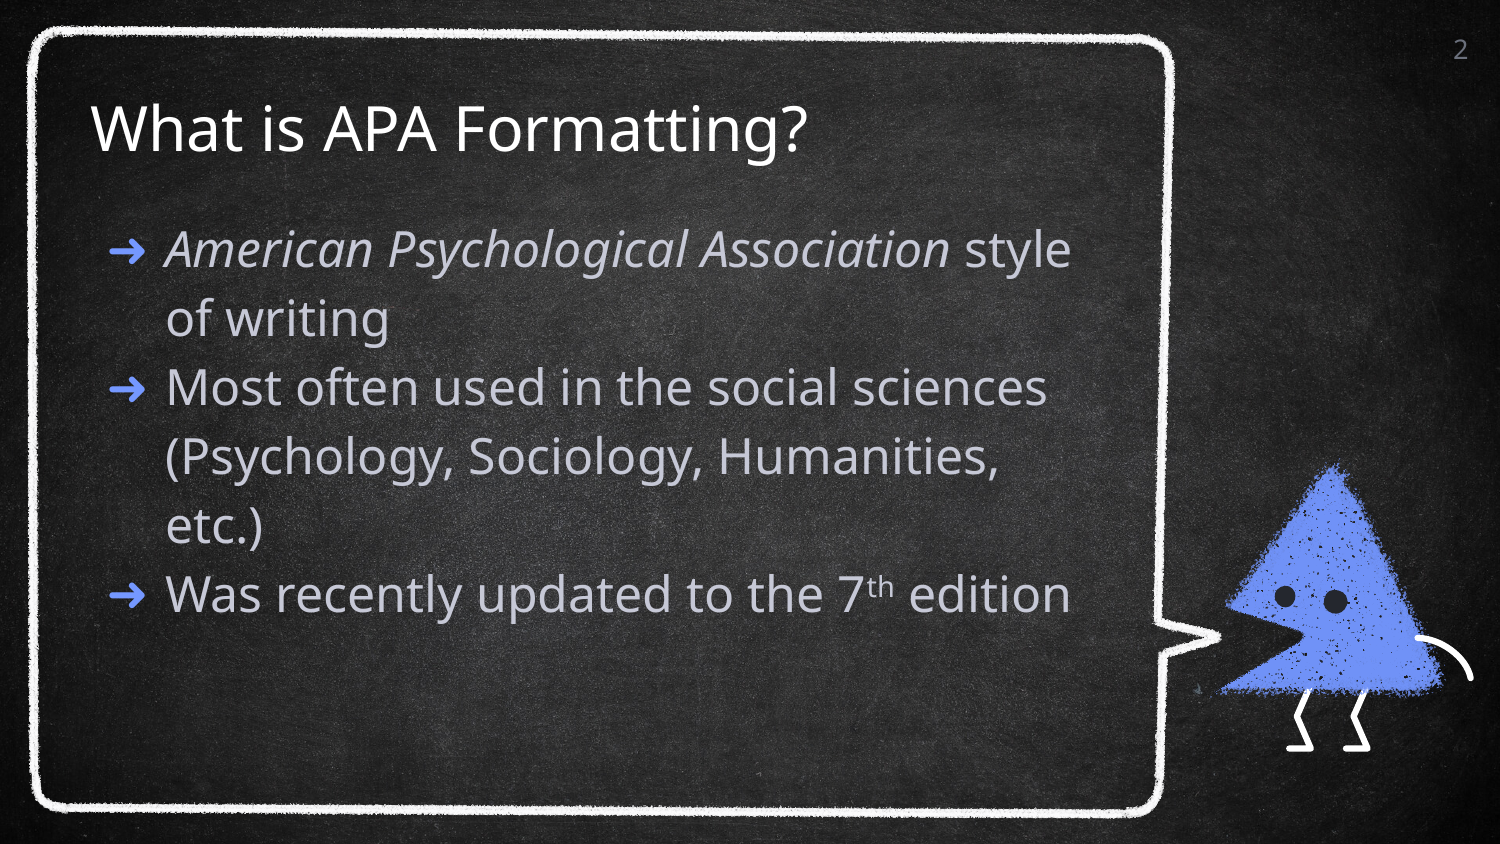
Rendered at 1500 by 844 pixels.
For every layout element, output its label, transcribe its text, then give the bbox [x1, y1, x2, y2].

slide_number 2 [1378, 32, 1469, 98]
title What is APA Formatting? [89, 97, 1102, 163]
list American Psychological Association style of writing Most often used in the social sciences (Psychology, Sociology, Humanities, etc.) Was recently updated to the 7th edition [89, 208, 1102, 750]
picture [0, 0, 1500, 844]
